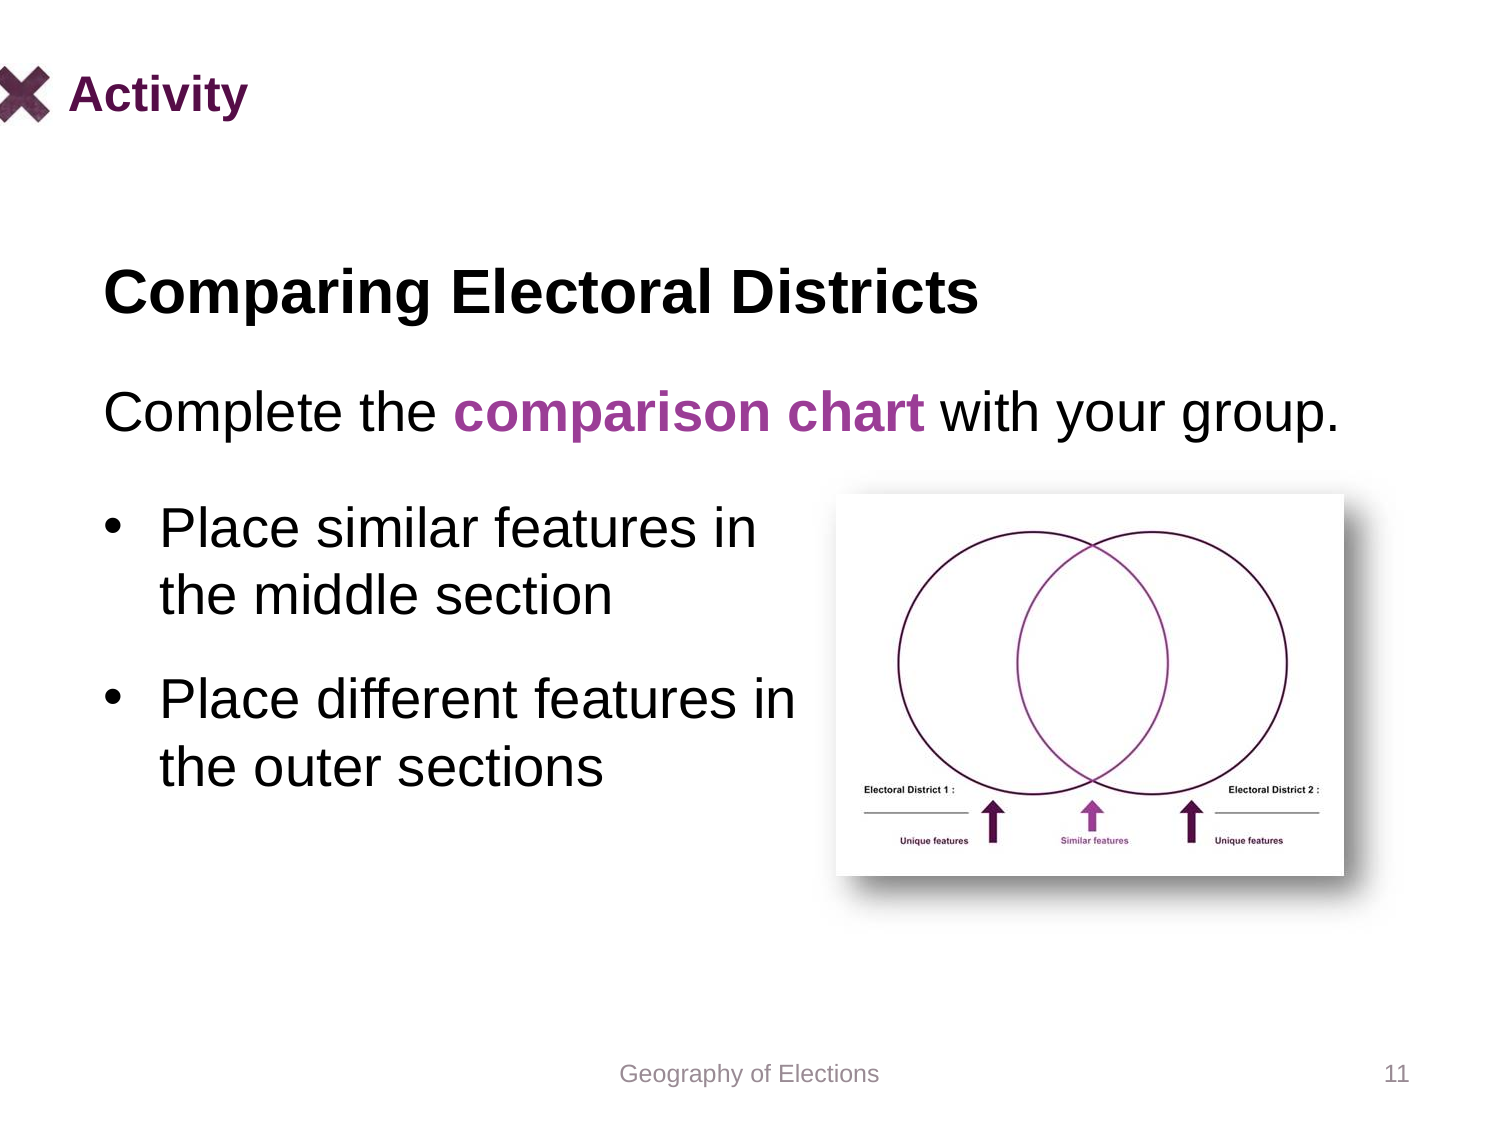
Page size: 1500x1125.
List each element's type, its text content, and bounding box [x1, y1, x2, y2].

picture [0, 62, 54, 126]
list Comparing Electoral Districts Complete the comparison chart with your group. Place similar features in the middle section Place different features in the outer sections [88, 243, 1439, 1024]
text_box Activity [53, 54, 1388, 130]
footer Geography of Elections [512, 1042, 988, 1103]
picture [803, 461, 1410, 942]
slide_number 11 [1074, 1042, 1425, 1103]
